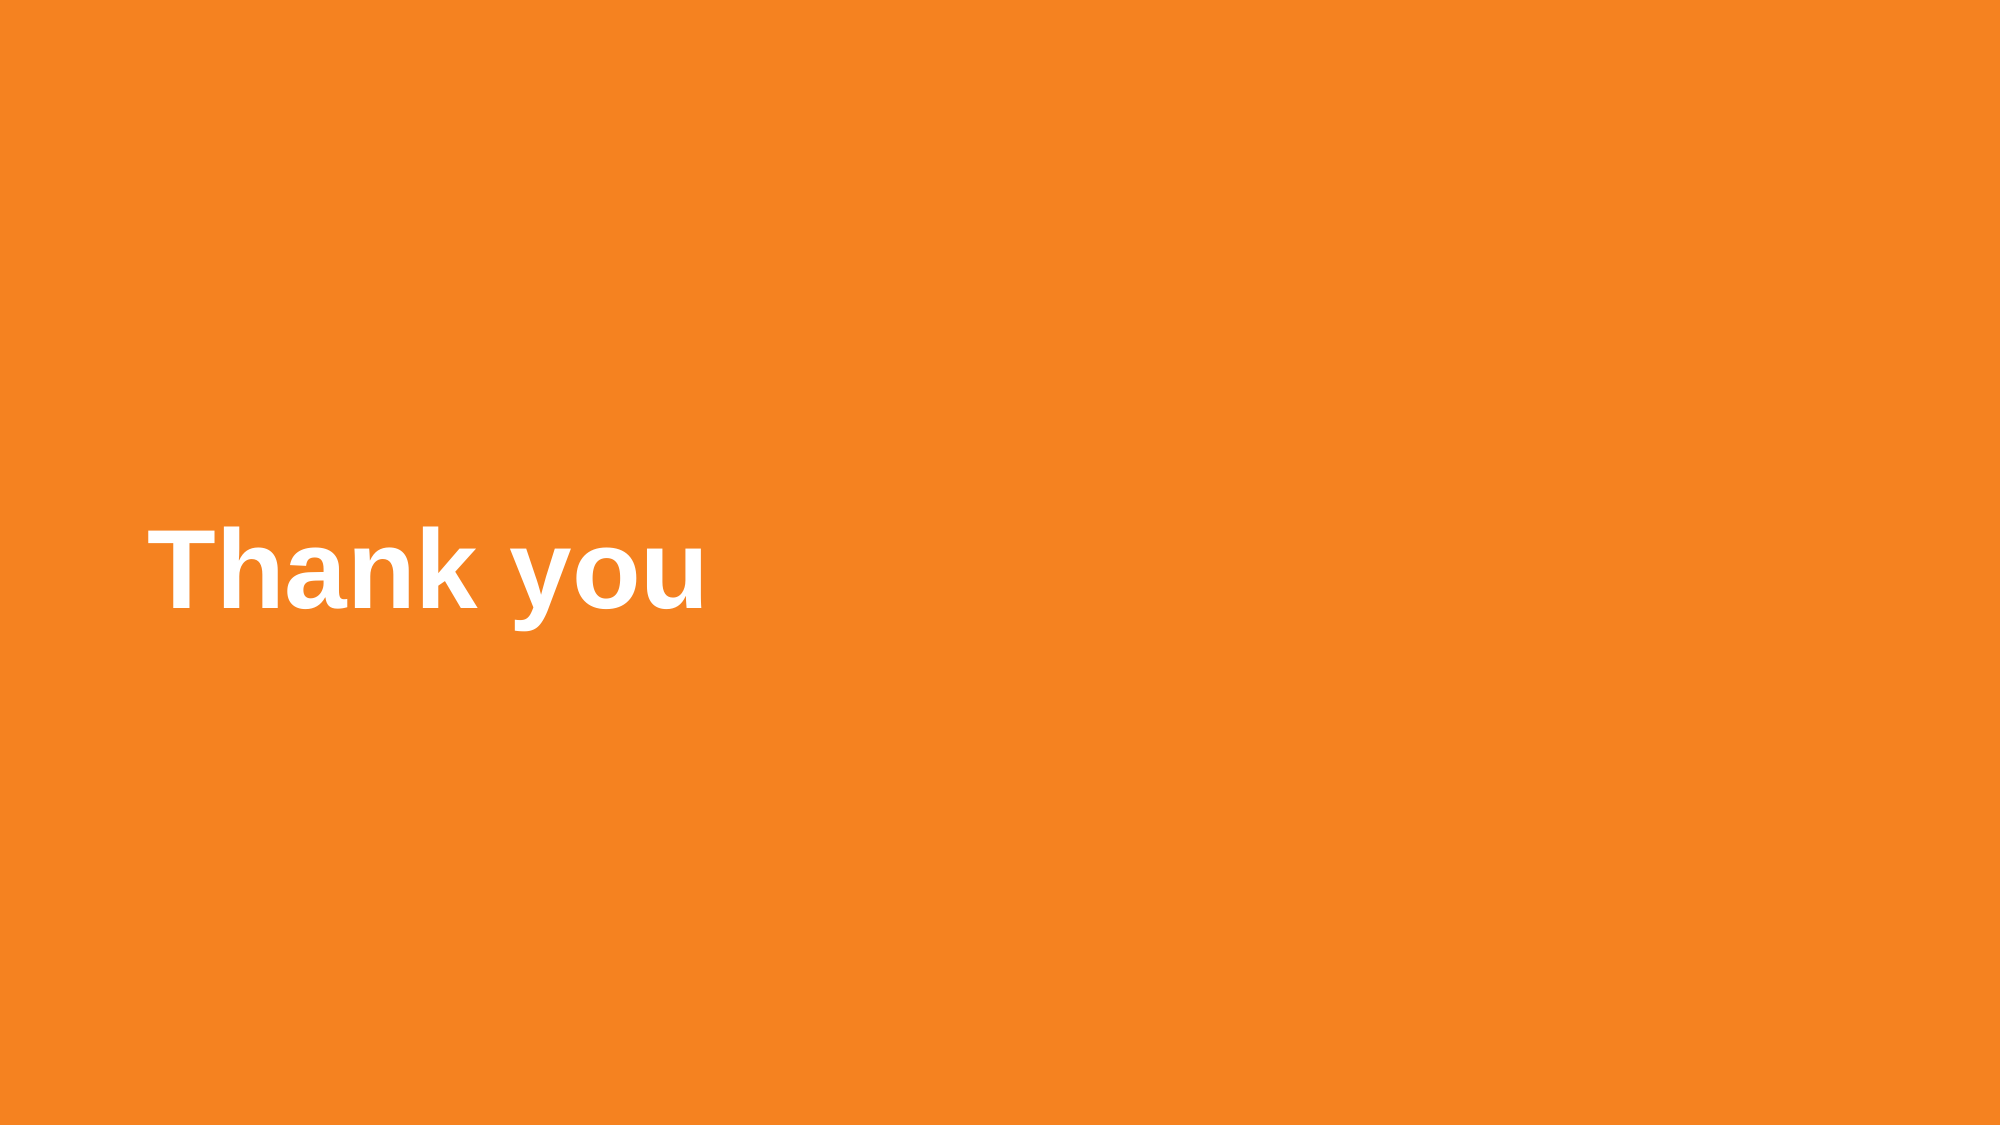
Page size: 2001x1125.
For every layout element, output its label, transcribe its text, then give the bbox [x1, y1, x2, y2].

title Thank you [132, 467, 1750, 641]
